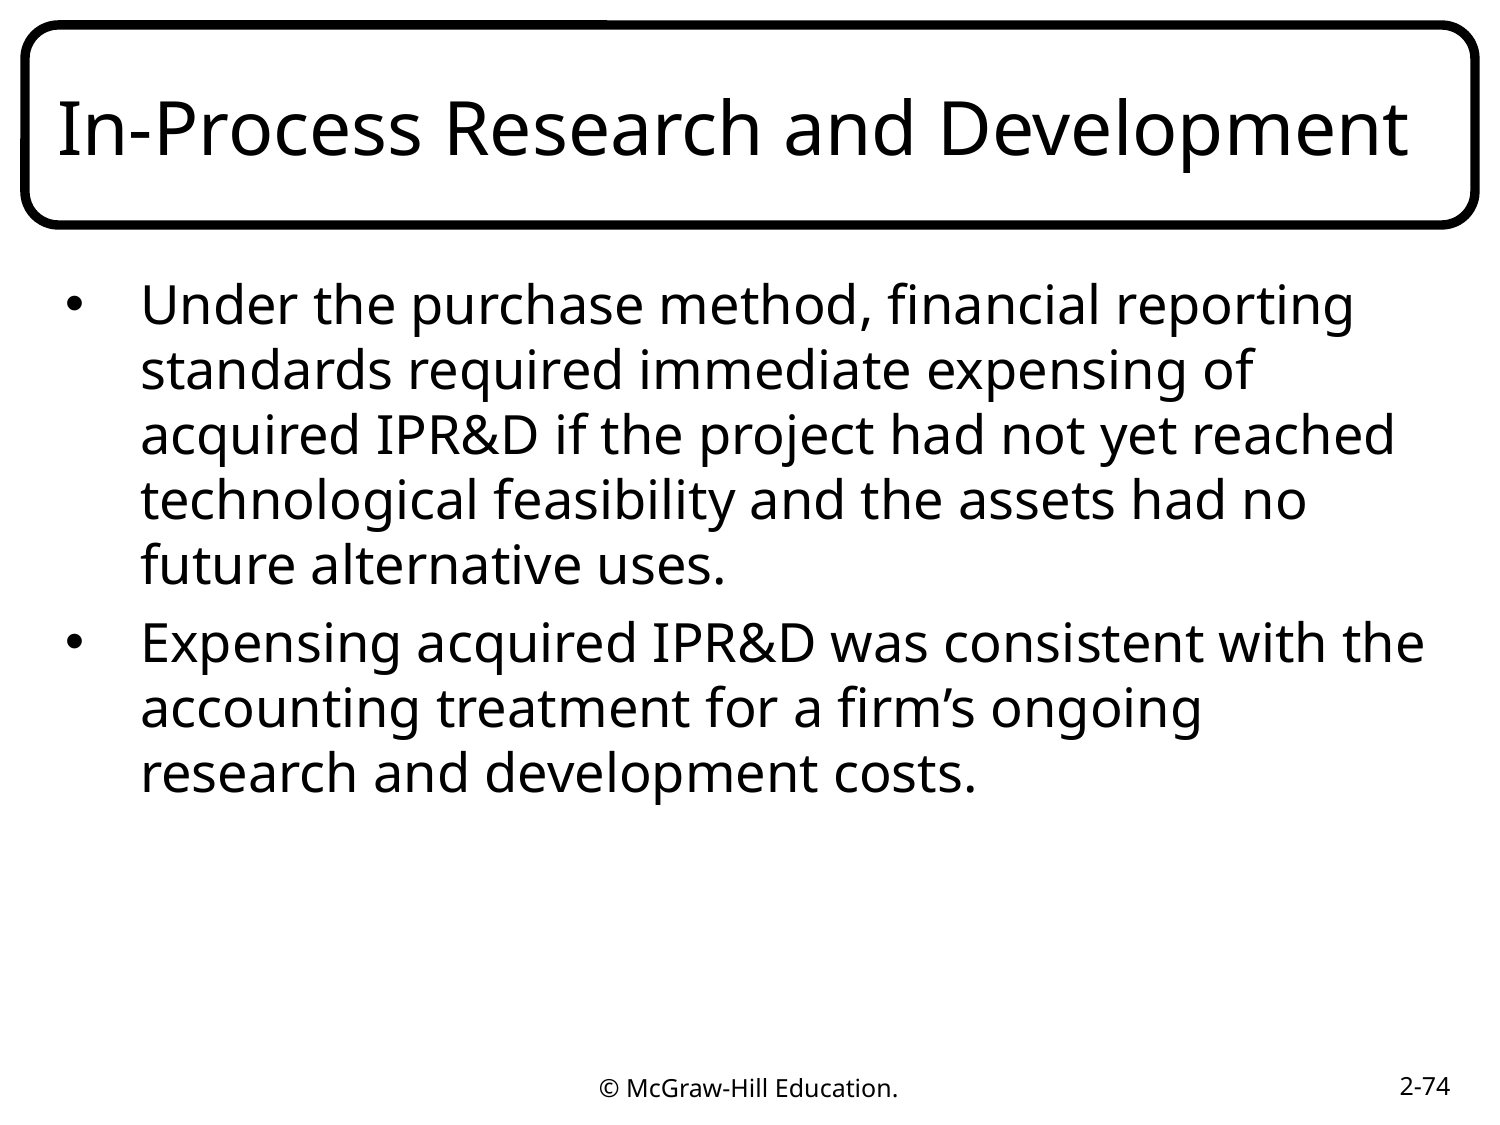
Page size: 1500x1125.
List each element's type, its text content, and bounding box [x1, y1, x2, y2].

title In-Process Research and Development [37, 24, 1450, 225]
list Under the purchase method, financial reporting standards required immediate expensing of acquired IPR&D if the project had not yet reached technological feasibility and the assets had no future alternative uses. Expensing acquired IPR&D was consistent with the accounting treatment for a firm’s ongoing research and development costs. [50, 262, 1450, 1038]
